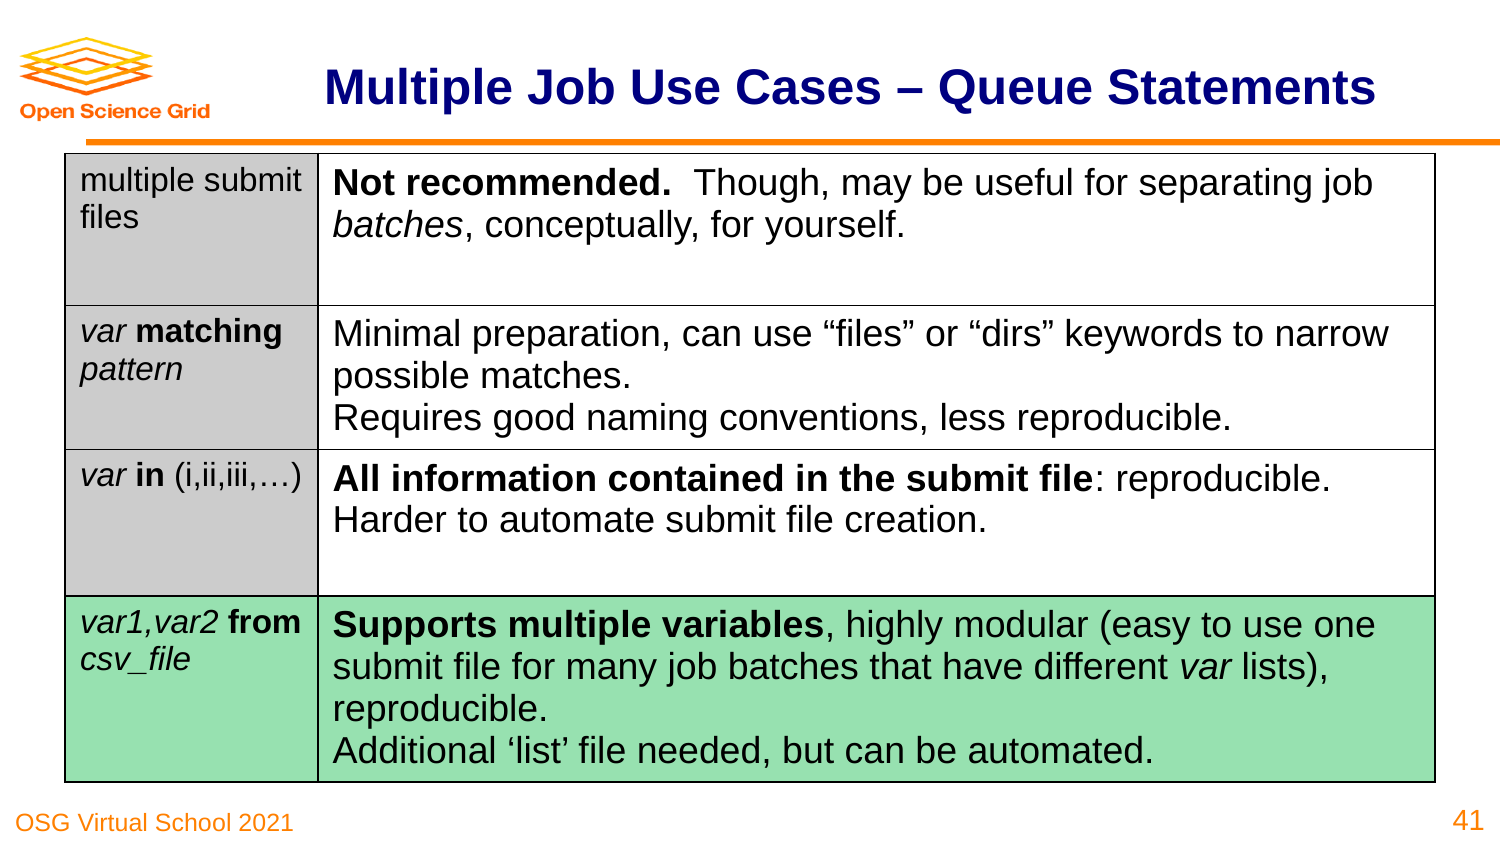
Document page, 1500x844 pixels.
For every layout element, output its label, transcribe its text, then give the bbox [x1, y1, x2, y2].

table_cell var matching pattern [66, 306, 317, 449]
table_header multiple submit files [66, 154, 317, 305]
table_cell Supports multiple variables, highly modular (easy to use one submit file for many job batches that have different var lists), reproducible. Additional ‘list’ file needed, but can be automated. [319, 597, 1434, 781]
title Multiple Job Use Cases – Queue Statements [201, 14, 1500, 155]
table_cell Minimal preparation, can use “files” or “dirs” keywords to narrow possible matches. Requires good naming conventions, less reproducible. [319, 306, 1434, 449]
slide_number 41 [1430, 787, 1500, 844]
table_cell All information contained in the submit file: reproducible. Harder to automate submit file creation. [319, 450, 1434, 595]
table_header Not recommended. Though, may be useful for separating job batches, conceptually, for yourself. [319, 154, 1434, 305]
picture [0, 20, 201, 134]
table_cell var1,var2 from csv_file [66, 597, 317, 781]
table_cell var in (i,ii,iii,…) [66, 450, 317, 595]
